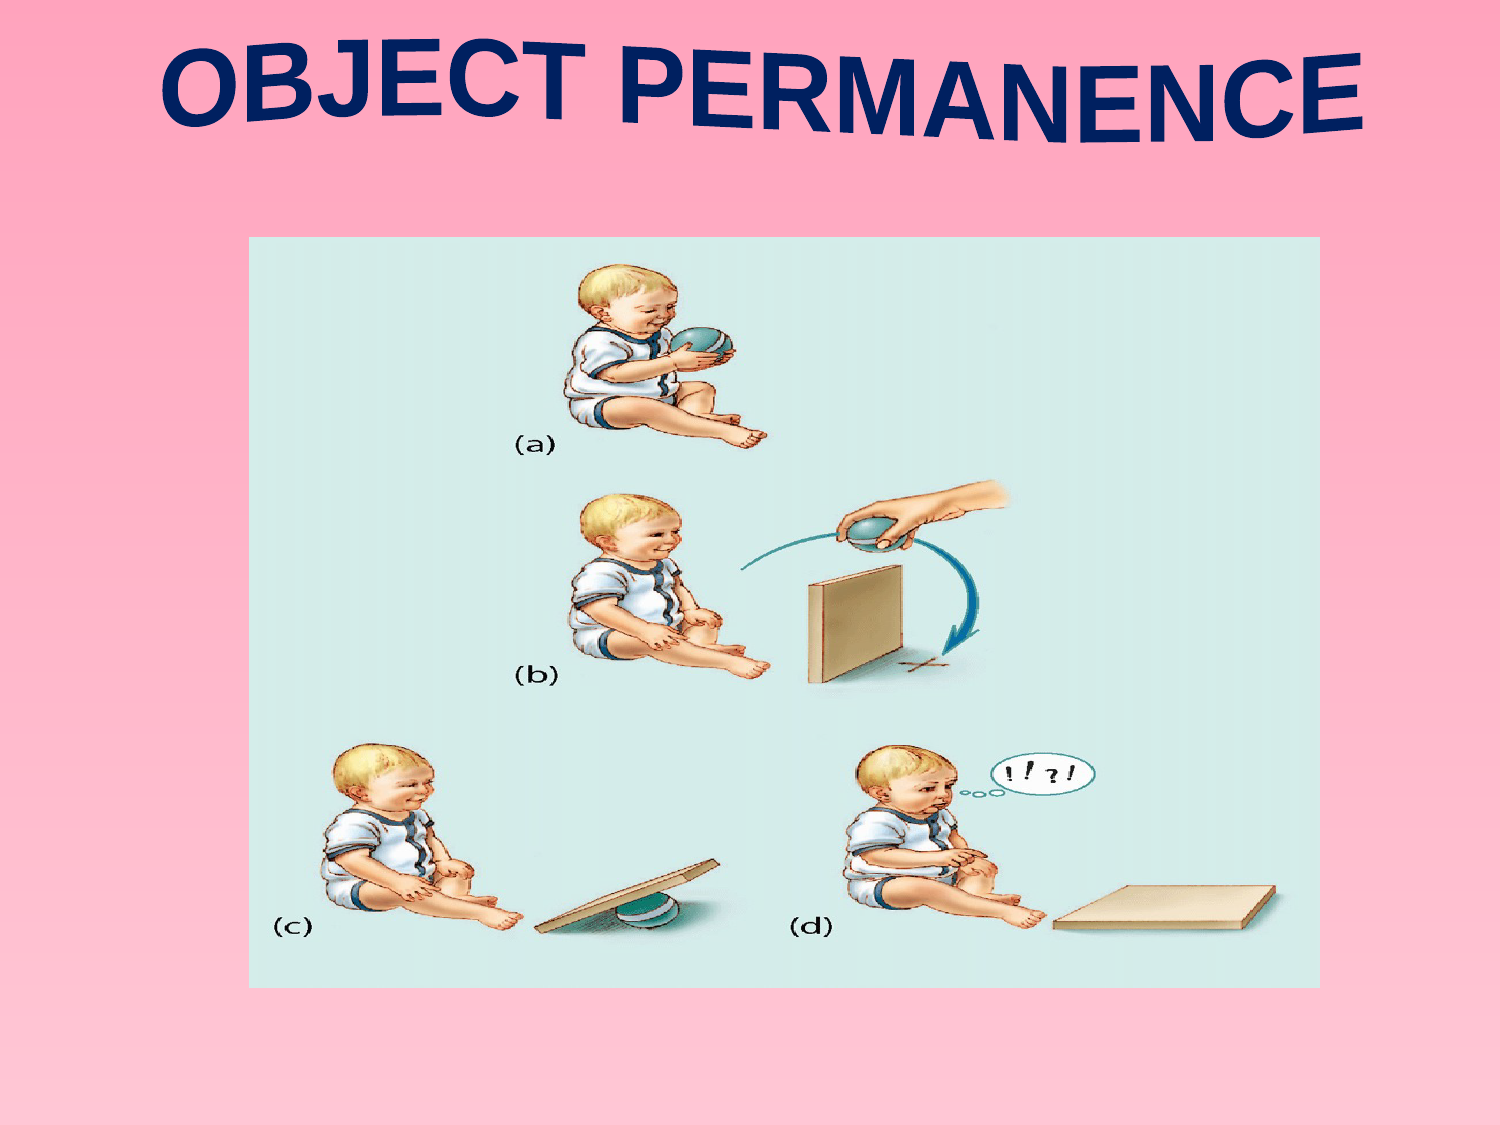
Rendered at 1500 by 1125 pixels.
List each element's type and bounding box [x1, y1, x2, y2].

picture [249, 236, 1321, 988]
